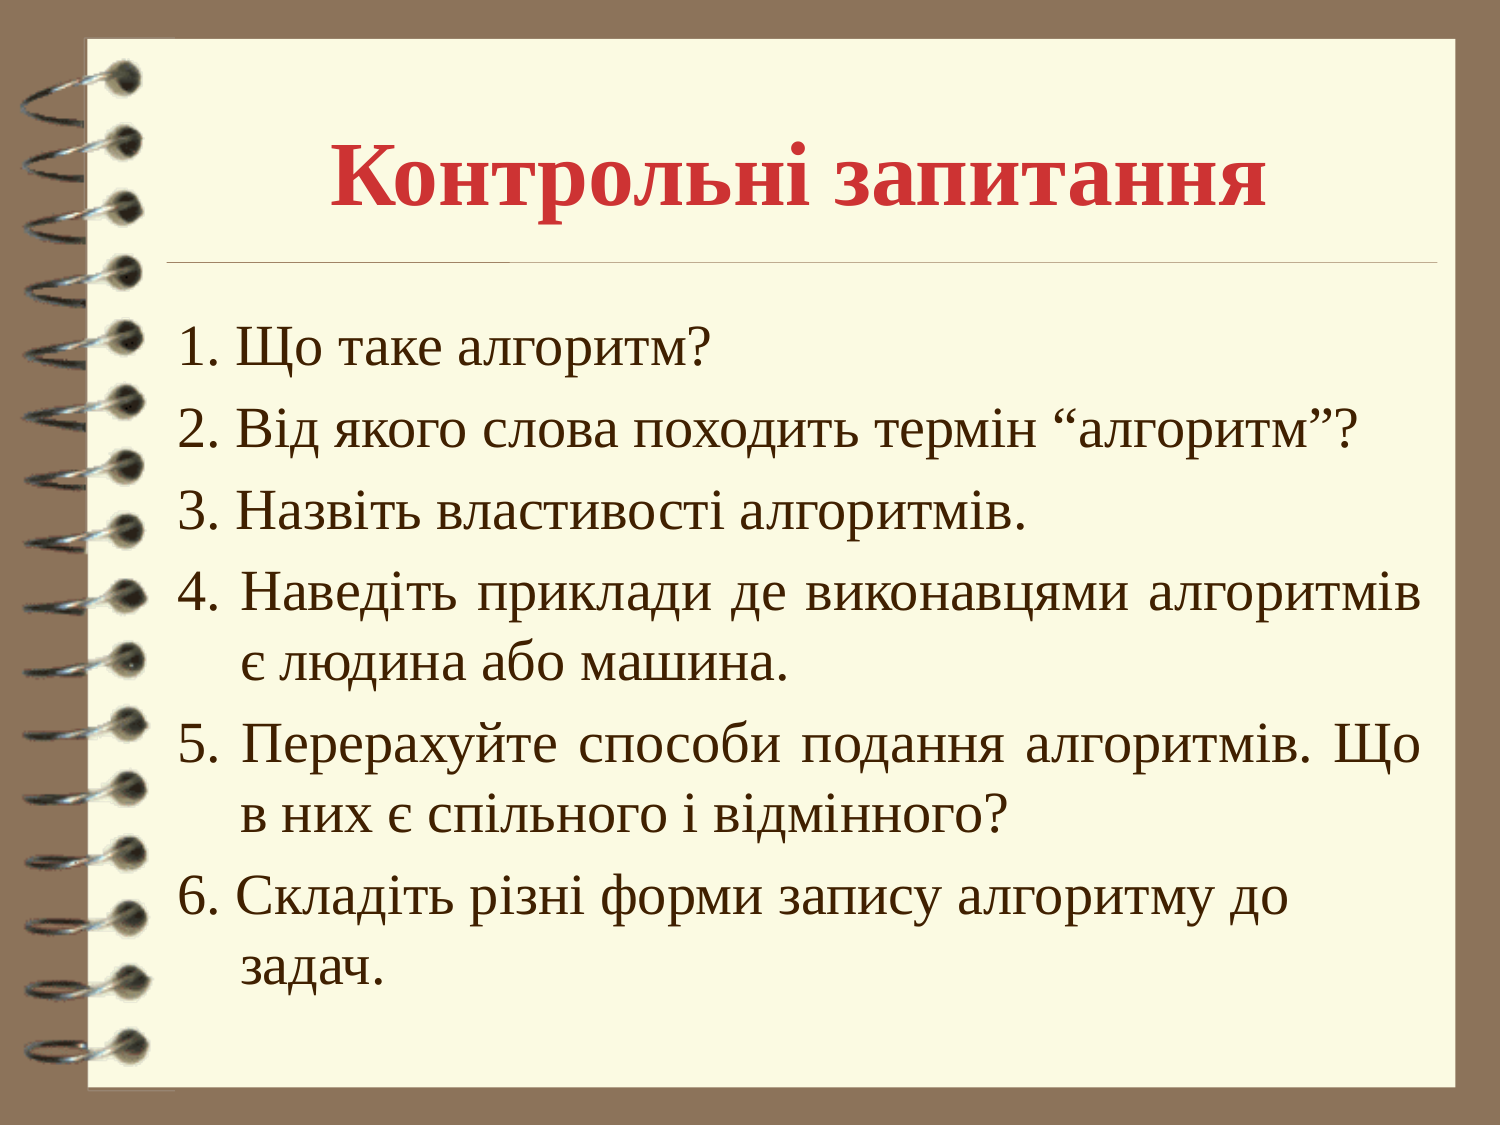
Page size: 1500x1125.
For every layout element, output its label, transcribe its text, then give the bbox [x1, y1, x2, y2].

picture [0, 0, 175, 1125]
title Контрольні запитання [162, 75, 1438, 263]
list 1. Що таке алгоритм? 2. Від якого слова походить термін “алгоритм”? 3. Назвіть властивості алгоритмів. 4. Наведіть приклади де виконавцями алгоритмів є людина або машина. 5. Перерахуйте способи подання алгоритмів. Що в них є спільного і відмінного? 6. Складіть різні форми запису алгоритму до задач. [162, 299, 1438, 975]
